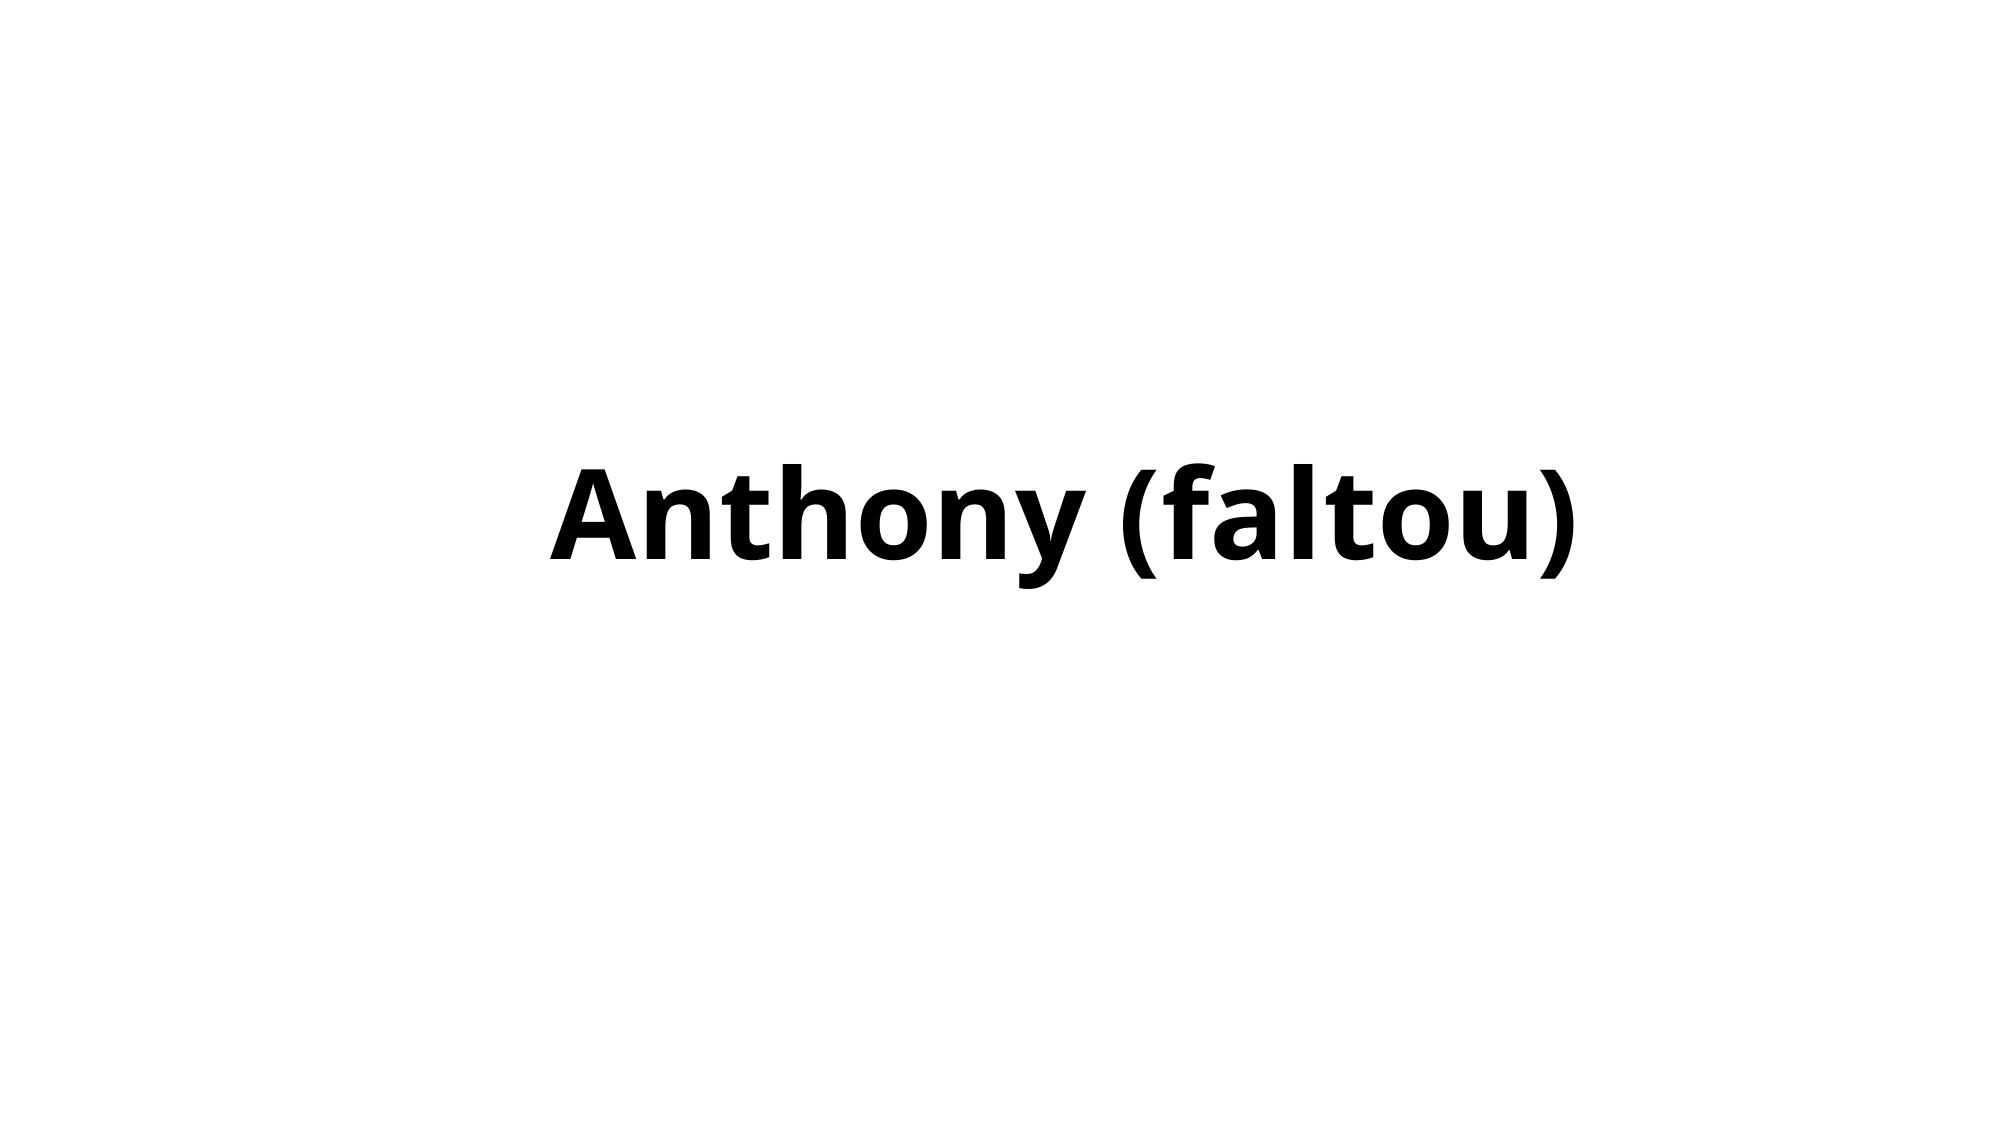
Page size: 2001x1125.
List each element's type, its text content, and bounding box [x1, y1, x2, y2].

title Anthony (faltou) [315, 416, 1816, 594]
